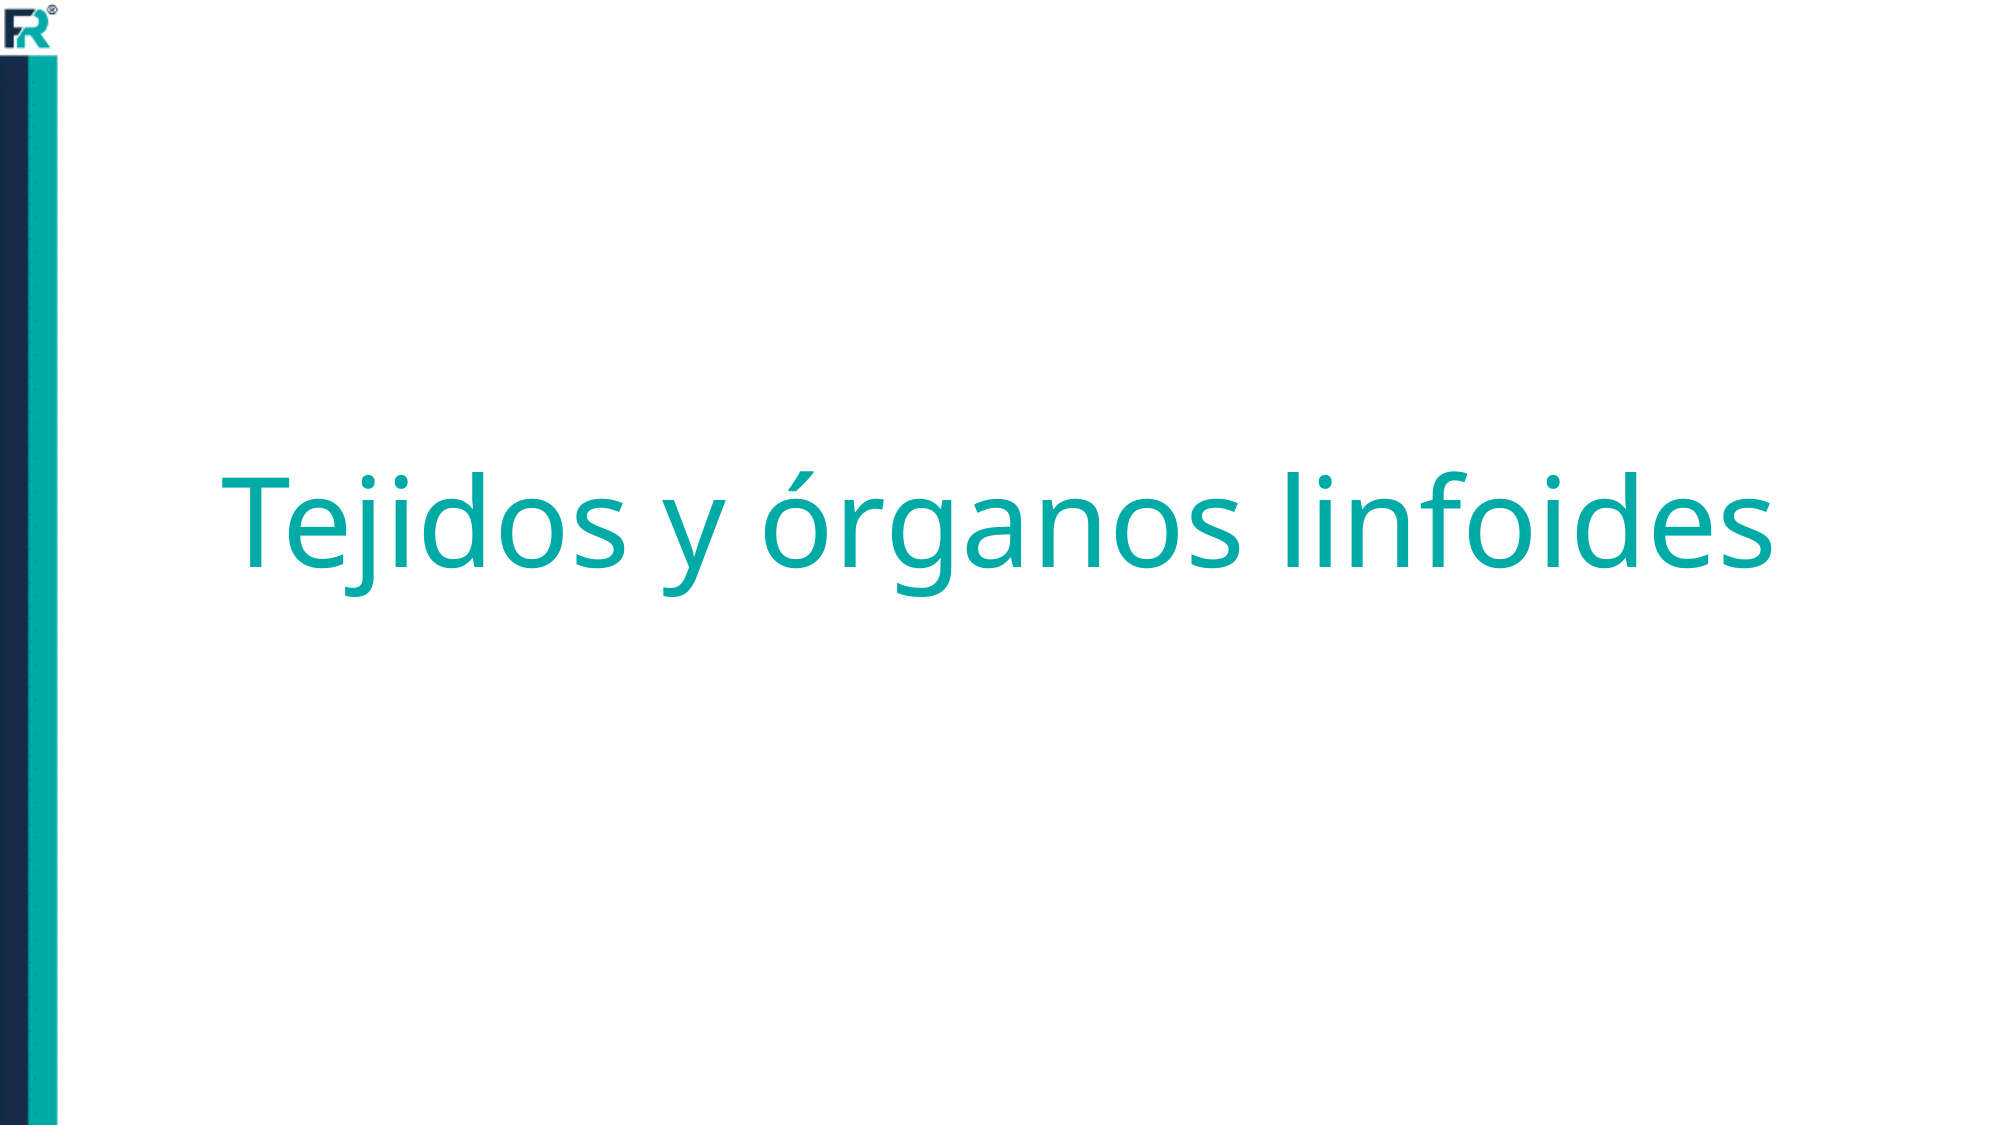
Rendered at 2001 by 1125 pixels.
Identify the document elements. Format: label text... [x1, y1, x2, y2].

title Tejidos y órganos linfoides [166, 264, 1834, 602]
picture [0, 0, 2001, 1125]
